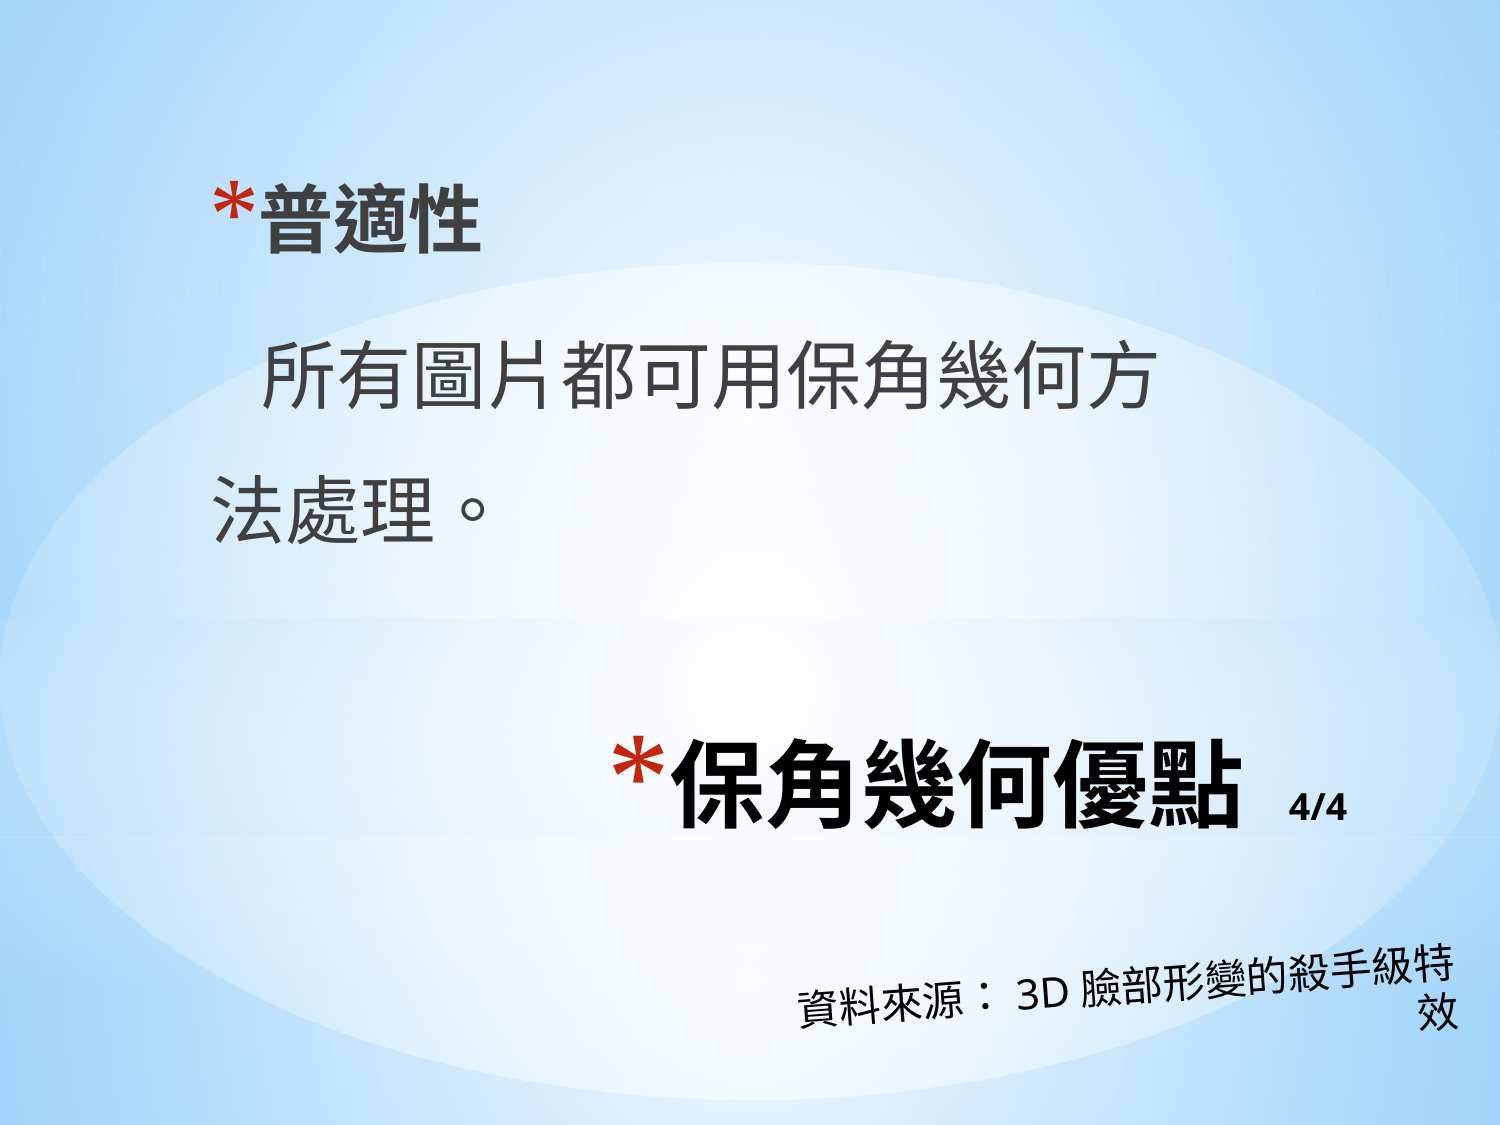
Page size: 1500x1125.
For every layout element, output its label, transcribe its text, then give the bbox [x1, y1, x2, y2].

title 保角幾何優點 4/4 [294, 717, 1363, 905]
text_box 資料來源：3D臉部形變的殺手級特效 [748, 927, 1476, 1096]
list 普適性 所有圖片都可用保角幾何方法處理。 [187, 120, 1238, 690]
